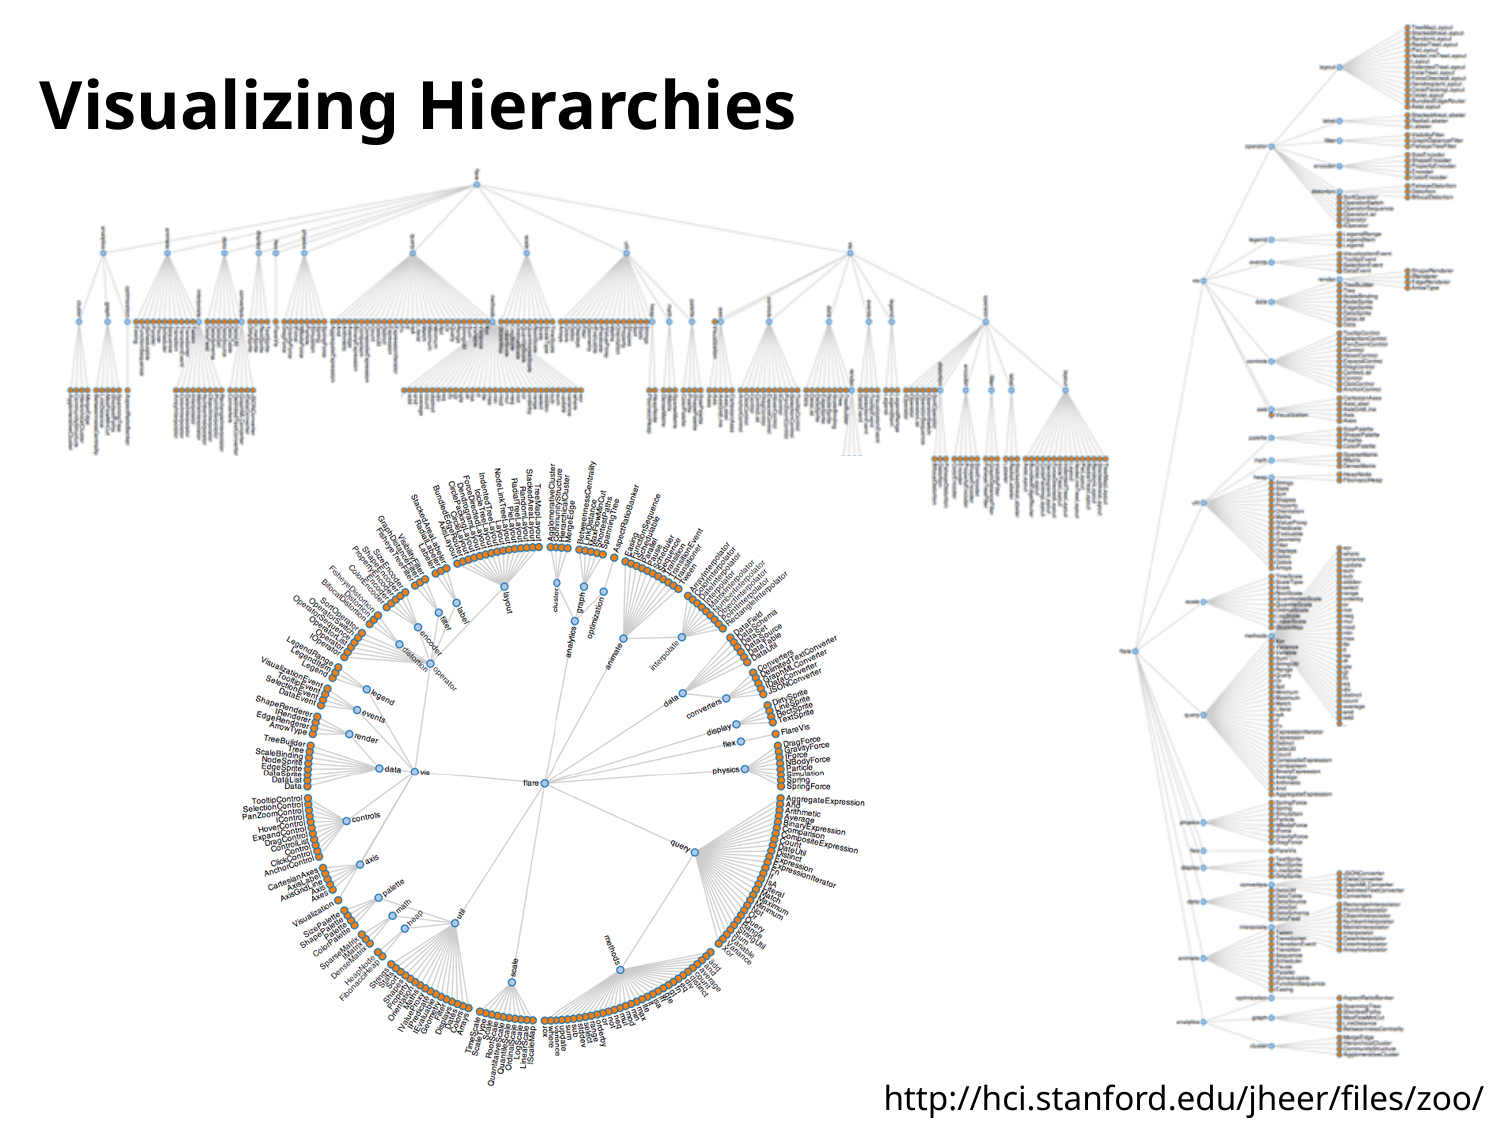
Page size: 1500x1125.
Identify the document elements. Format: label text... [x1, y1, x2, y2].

text_box http://hci.stanford.edu/jheer/files/zoo/ [650, 1069, 1500, 1125]
picture [62, 18, 1500, 1094]
title Visualizing Hierarchies [24, 18, 1112, 188]
